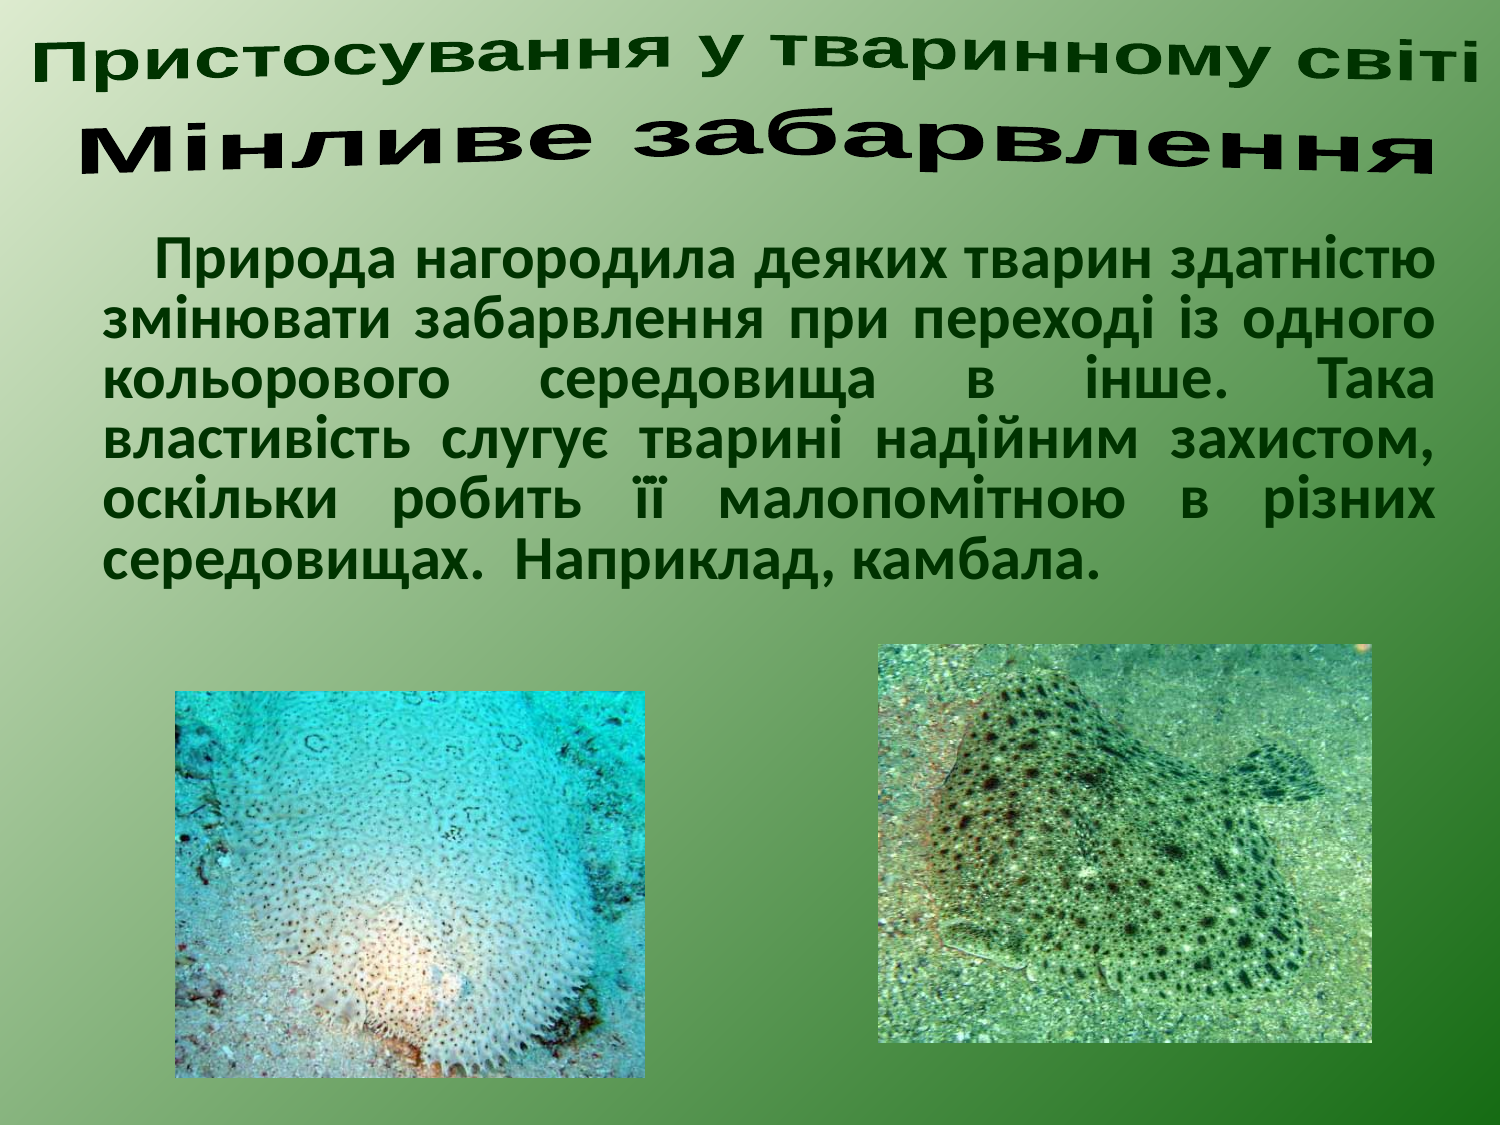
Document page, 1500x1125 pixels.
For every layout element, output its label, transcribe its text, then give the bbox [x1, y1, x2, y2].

list Природа нагородила деяких тварин здатністю змінювати забарвлення при переході із одного кольорового середовища в інше. Така властивість слугує тварині надійним захистом, оскільки робить її малопомітною в різних середовищах. Наприклад, камбала. [35, 222, 1454, 640]
picture [878, 644, 1372, 1044]
picture [175, 691, 645, 1079]
